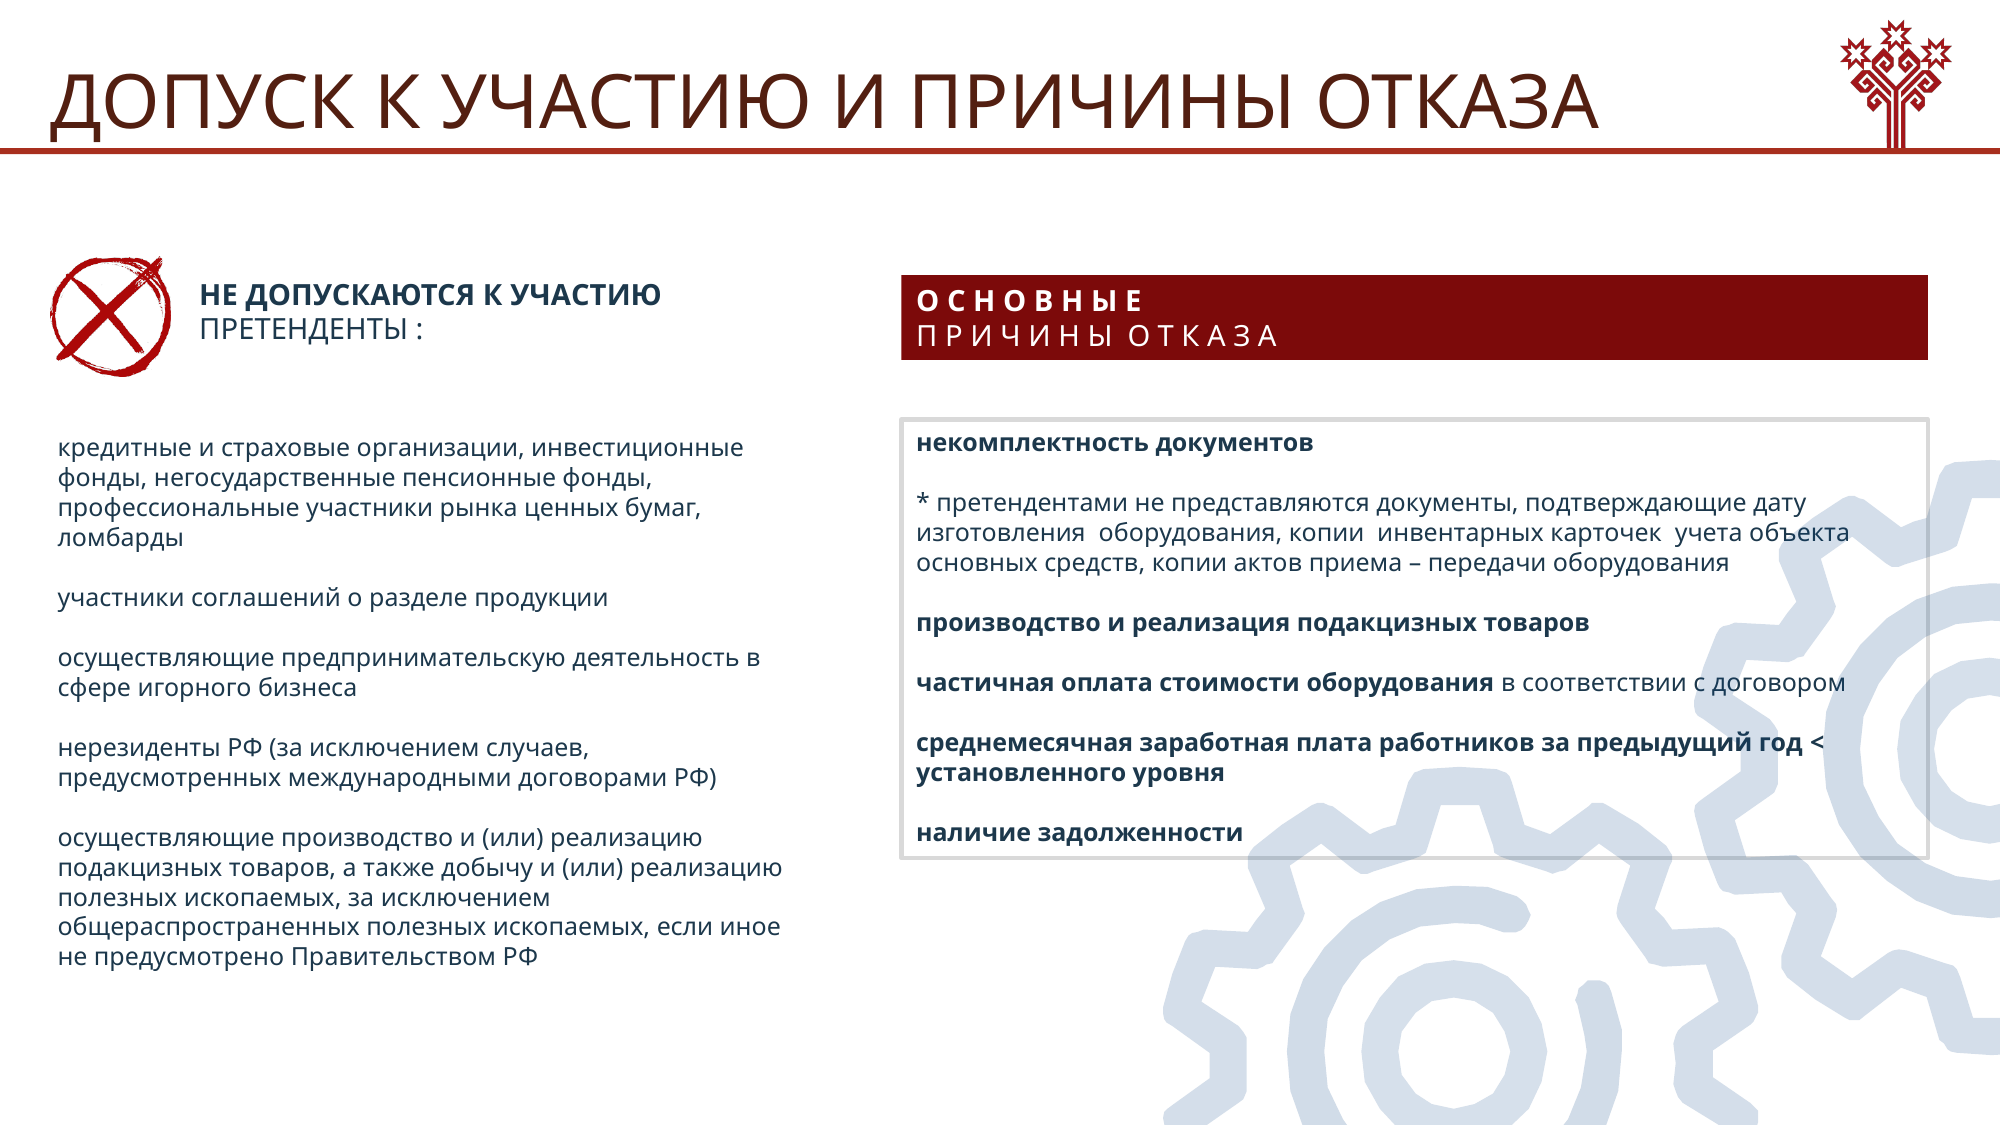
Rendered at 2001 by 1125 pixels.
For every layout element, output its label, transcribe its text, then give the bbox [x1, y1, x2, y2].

text_box [1163, 766, 1759, 1125]
text_box [1361, 960, 1548, 1125]
text_box О С Н О В Н Ы Е П Р И Ч И Н Ы О Т К А З А [901, 275, 1928, 360]
text_box [1822, 583, 2000, 919]
picture [49, 255, 172, 378]
text_box [1897, 657, 2000, 844]
text_box [1694, 459, 2000, 1056]
text_box ДОПУСК К УЧАСТИЮ И ПРИЧИНЫ ОТКАЗА [50, 14, 1902, 144]
picture [1753, 12, 2001, 191]
text_box [1563, 980, 1622, 1125]
text_box НЕ ДОПУСКАЮТСЯ К УЧАСТИЮ ПРЕТЕНДЕНТЫ : [184, 268, 791, 354]
text_box [1286, 885, 1531, 1125]
text_box кредитные и страховые организации, инвестиционные фонды, негосударственные пенсионные фонды, профессиональные участники рынка ценных бумаг, ломбарды участники соглашений о разделе продукции осуществляющие предпринимательскую деятельность в сфере игорного бизнеса нерезиденты РФ (за исключением случаев, предусмотренных международными договорами РФ) осуществляющие производство и (или) реализацию подакцизных товаров, а также добычу и (или) реализацию полезных ископаемых, за исключением общераспространенных полезных ископаемых, если иное не предусмотрено Правительством РФ [35, 417, 816, 946]
text_box некомплектность документов * претендентами не представляются документы, подтверждающие дату изготовления оборудования, копии инвентарных карточек учета объекта основных средств, копии актов приема – передачи оборудования производство и реализация подакцизных товаров частичная оплата стоимости оборудования в соответствии с договором среднемесячная заработная плата работников за предыдущий год < установленного уровня наличие задолженности [899, 417, 1930, 860]
